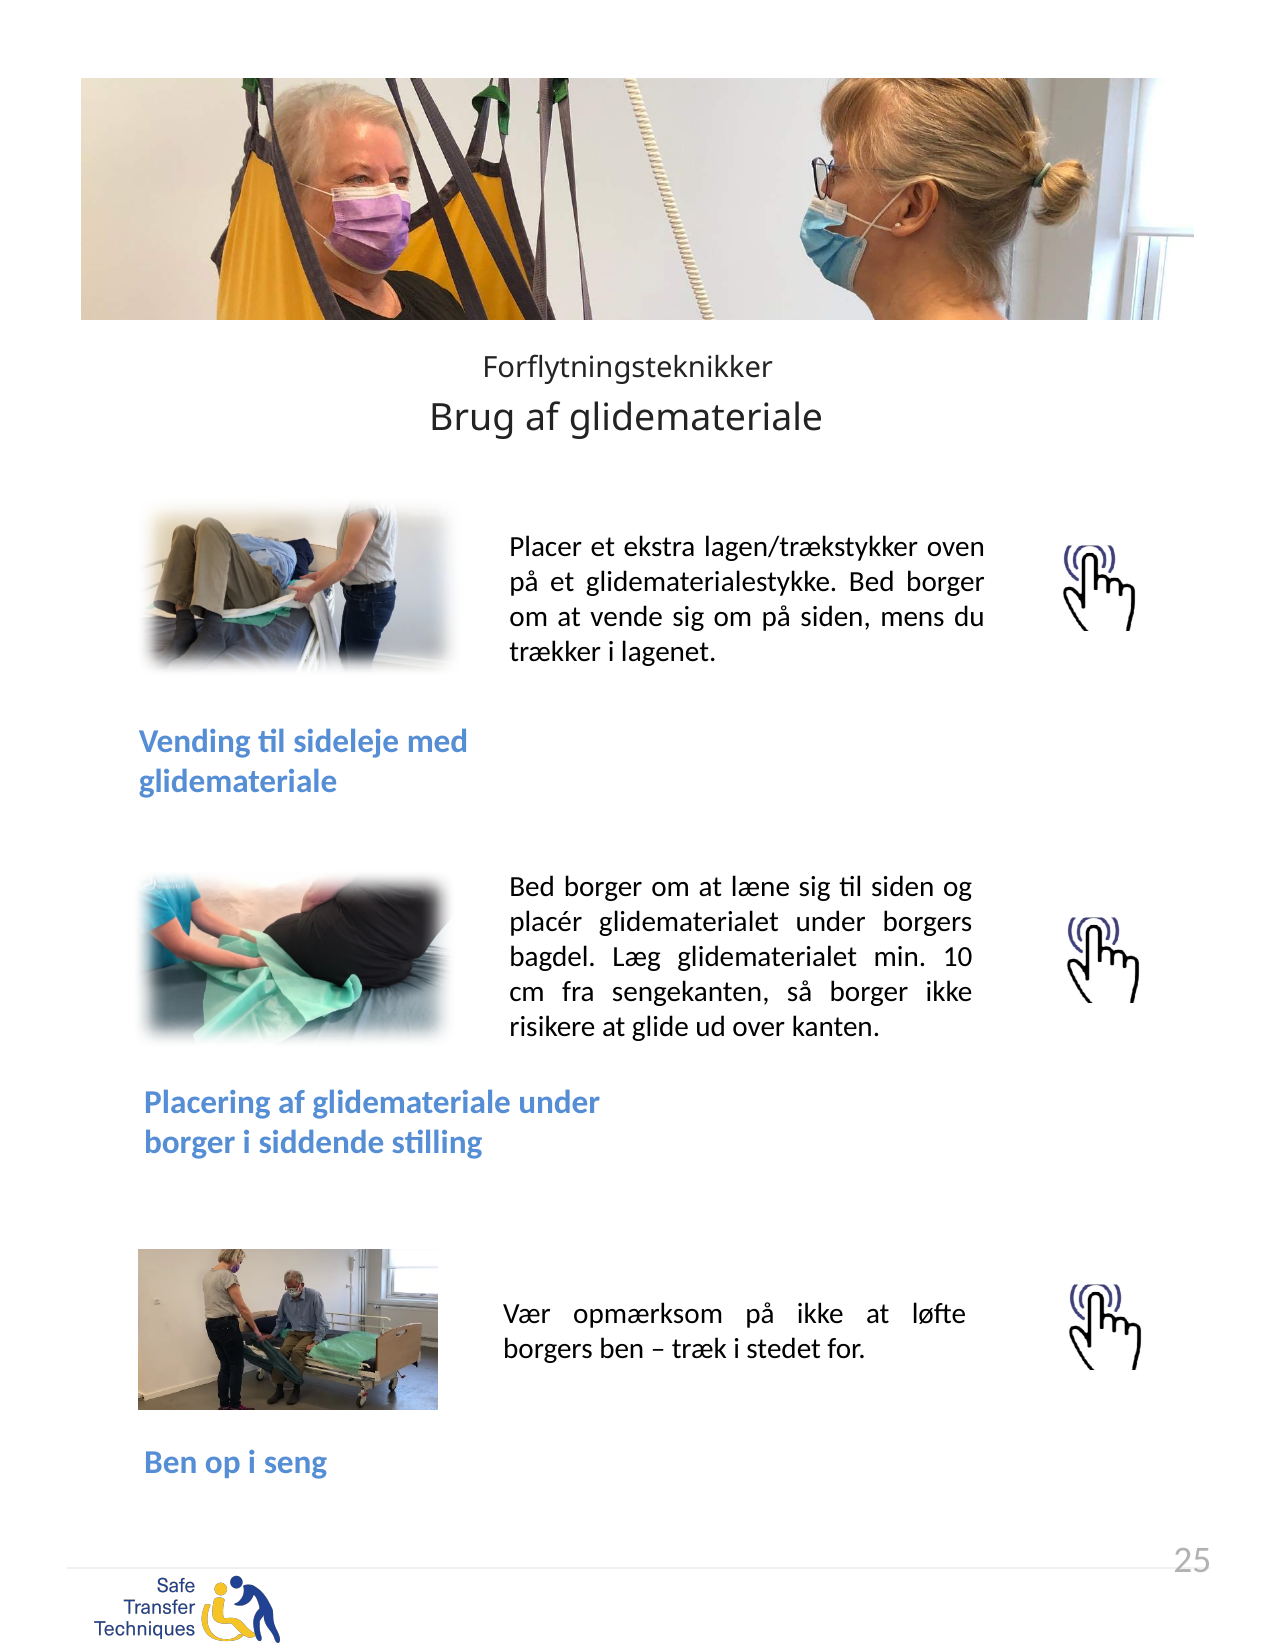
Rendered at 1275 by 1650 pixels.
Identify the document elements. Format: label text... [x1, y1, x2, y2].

text_box Forflytningsteknikker Brug af glidemateriale [0, 306, 1263, 438]
text_box Placering af glidemateriale under borger i siddende stilling [129, 1073, 711, 1168]
picture [93, 1575, 280, 1643]
text_box Vær opmærksom på ikke at løfte borgers ben – træk i stedet for. [488, 1286, 982, 1372]
picture [1058, 912, 1146, 1013]
picture [1060, 1279, 1148, 1380]
text_box Vending til sideleje med glidemateriale [124, 711, 575, 807]
picture [1054, 540, 1142, 642]
slide_number 25 [918, 1534, 1212, 1617]
picture [136, 496, 463, 677]
text_box Bed borger om at læne sig til siden og placér glidematerialet under borgers bagdel. Læg glidematerialet min. 10 cm fra sengekanten, så borger ikke risikere at glide ud over kanten. [494, 860, 988, 1050]
text_box Placer et ekstra lagen/trækstykker oven på et glidematerialestykke. Bed borger om at vende sig om på siden, mens du trækker i lagenet. [494, 519, 1000, 675]
picture [81, 78, 1194, 320]
picture [138, 1249, 439, 1410]
picture [132, 868, 456, 1049]
text_box Ben op i seng [129, 1433, 711, 1488]
